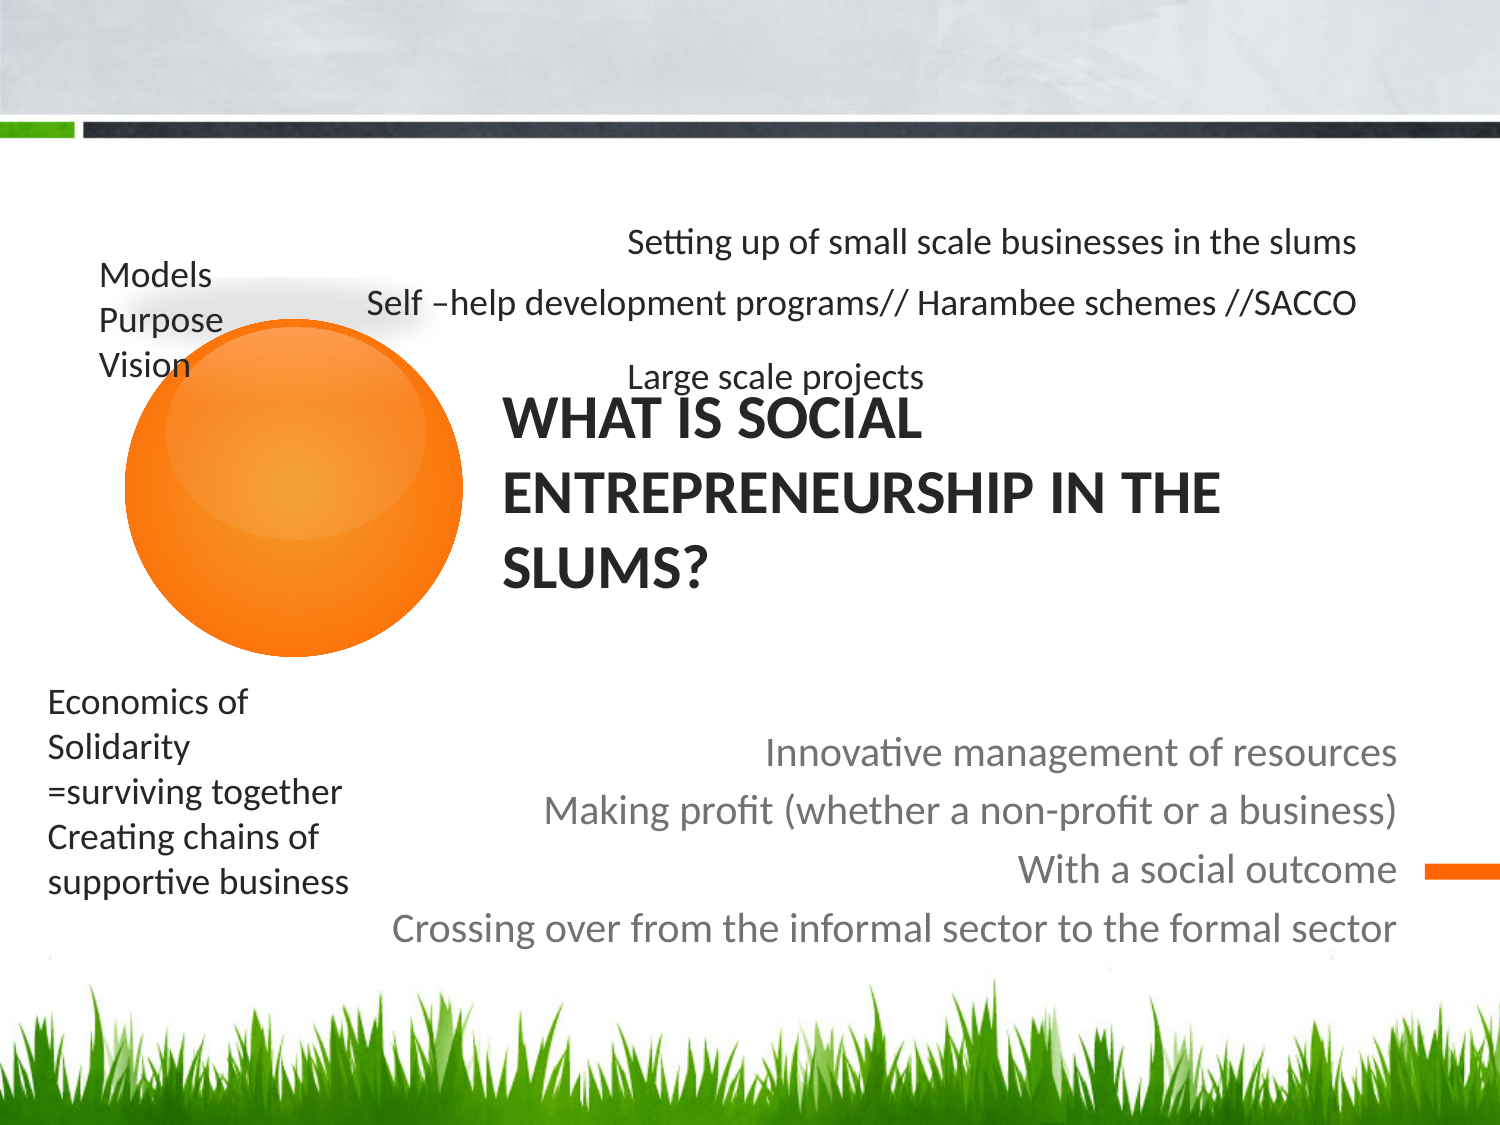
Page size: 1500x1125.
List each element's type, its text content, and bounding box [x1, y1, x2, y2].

text_box Economics of Solidarity =surviving together Creating chains of supportive business [33, 670, 375, 910]
list Innovative management of resources Making profit (whether a non-profit or a business) With a social outcome Crossing over from the informal sector to the formal sector [62, 650, 1413, 988]
title What is Social Entrepreneurship in the Slums? [487, 326, 1450, 650]
text_box Models Purpose Vision [84, 243, 239, 393]
text_box Self –help development programs// Harambee schemes //SACCO [351, 270, 1374, 331]
picture [0, 0, 1500, 1125]
text_box Setting up of small scale businesses in the slums Large scale projects [612, 210, 1438, 405]
